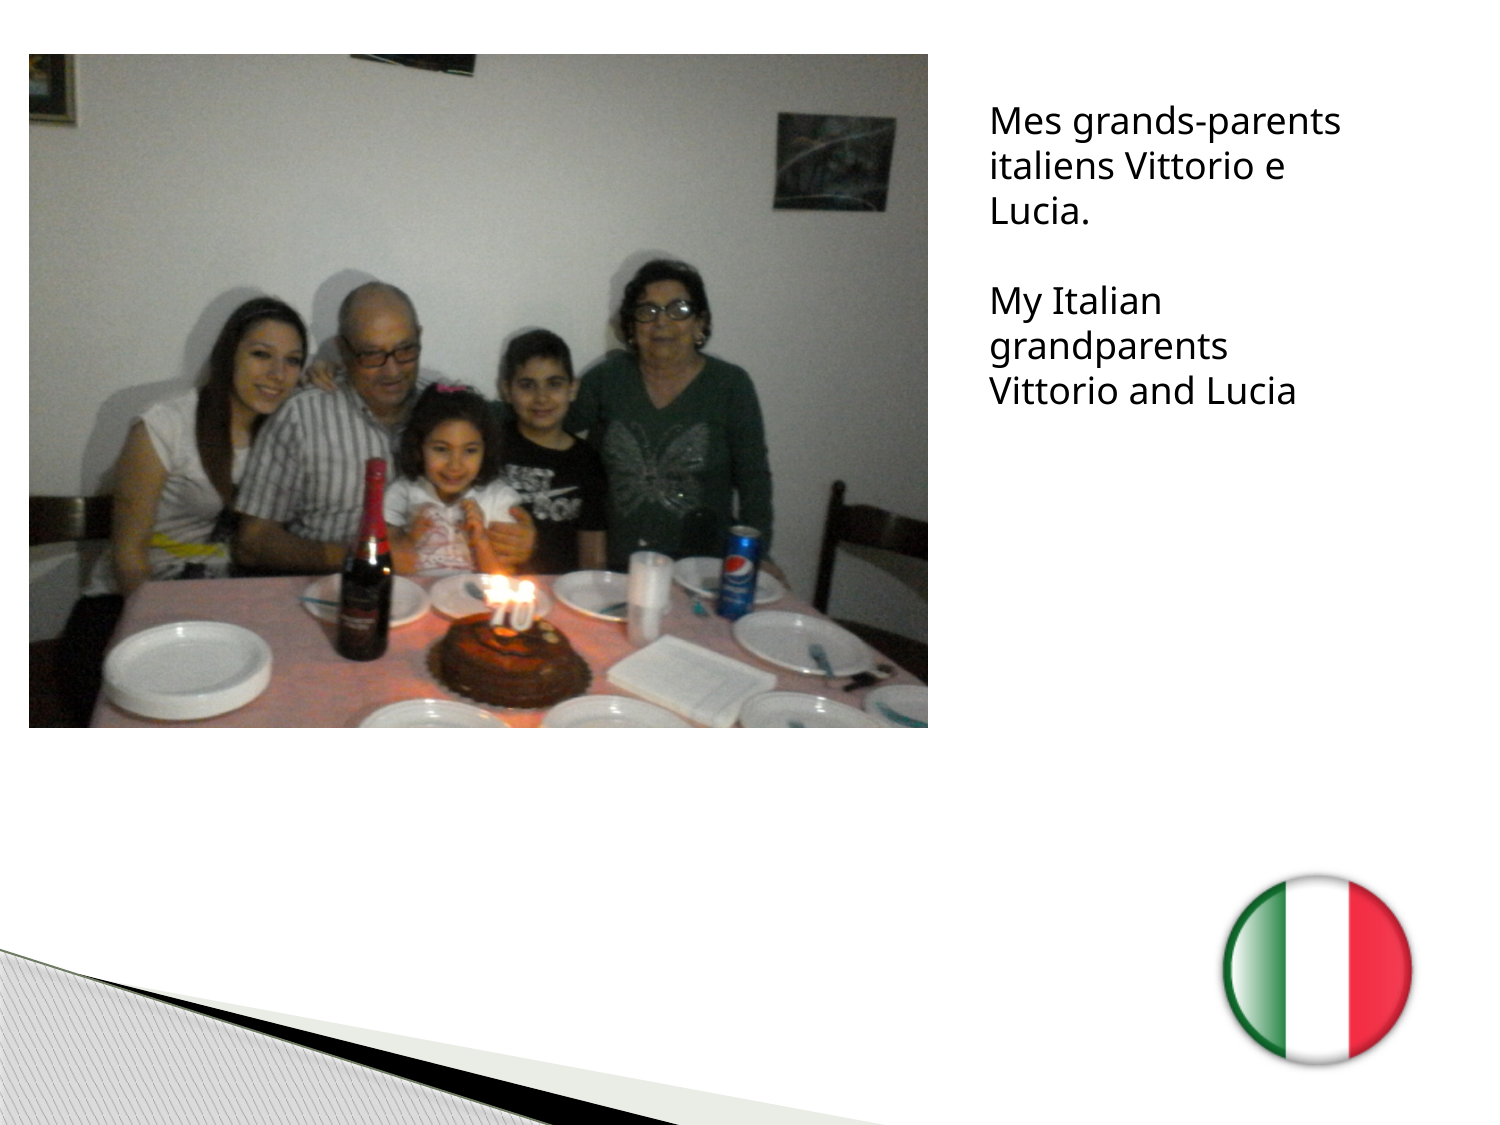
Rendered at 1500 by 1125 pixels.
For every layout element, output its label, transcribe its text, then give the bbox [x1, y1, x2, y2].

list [29, 54, 929, 729]
picture [1198, 857, 1434, 1087]
text_box Mes grands-parents italiens Vittorio e Lucia. My Italian grandparents Vittorio and Lucia [974, 89, 1365, 420]
